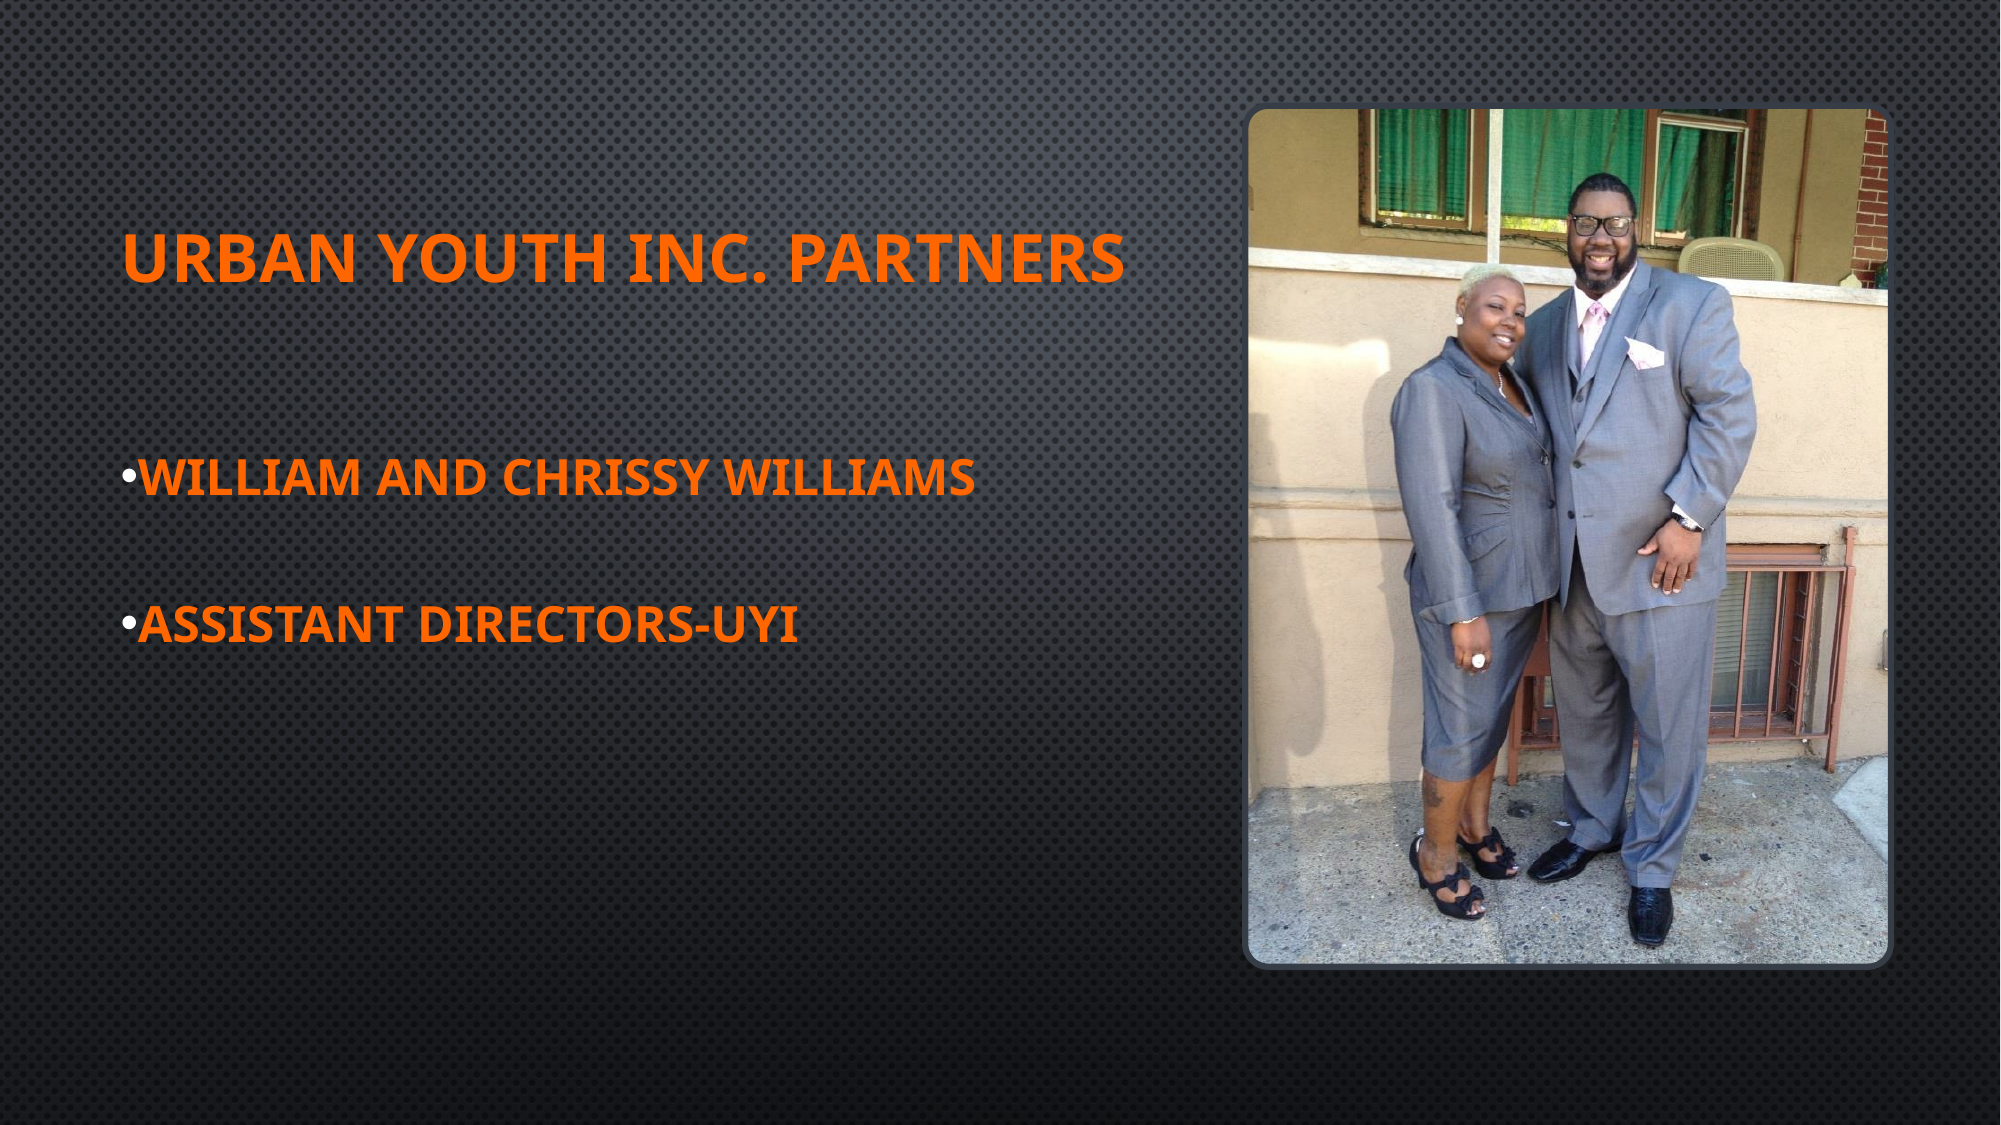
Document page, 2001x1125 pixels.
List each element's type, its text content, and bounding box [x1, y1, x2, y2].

picture [1245, 105, 1892, 967]
title Urban youth inc. partners [105, 99, 1184, 413]
list William and Chrissy williams Assistant directors-uyi [105, 437, 1184, 966]
